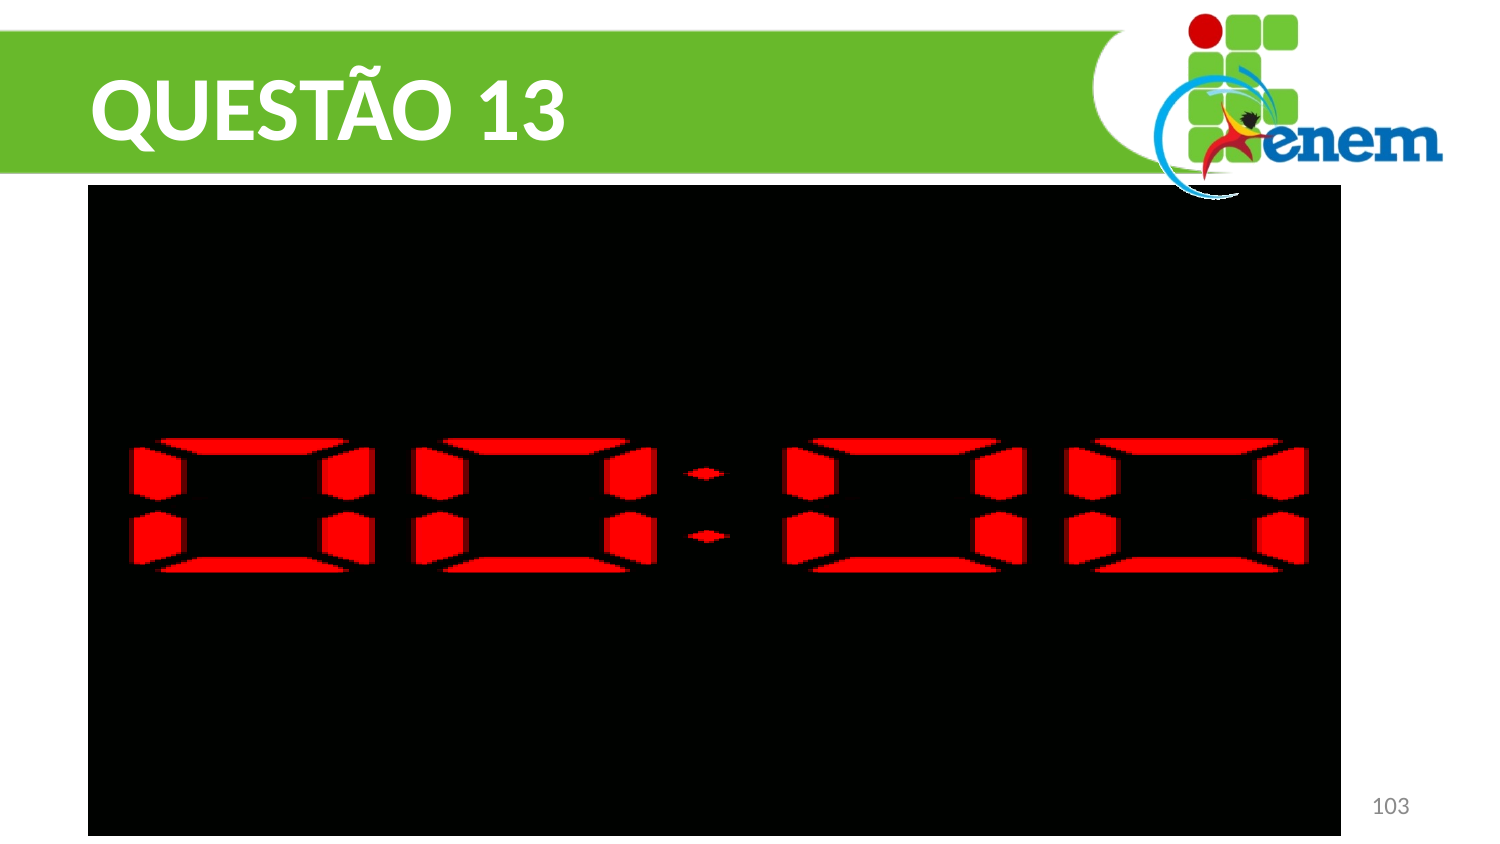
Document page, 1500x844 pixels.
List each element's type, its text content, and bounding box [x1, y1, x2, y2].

picture [0, 0, 1500, 844]
slide_number 103 [1345, 782, 1425, 827]
title QUESTÃO 13 [75, 33, 1146, 175]
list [1151, 8, 1446, 201]
